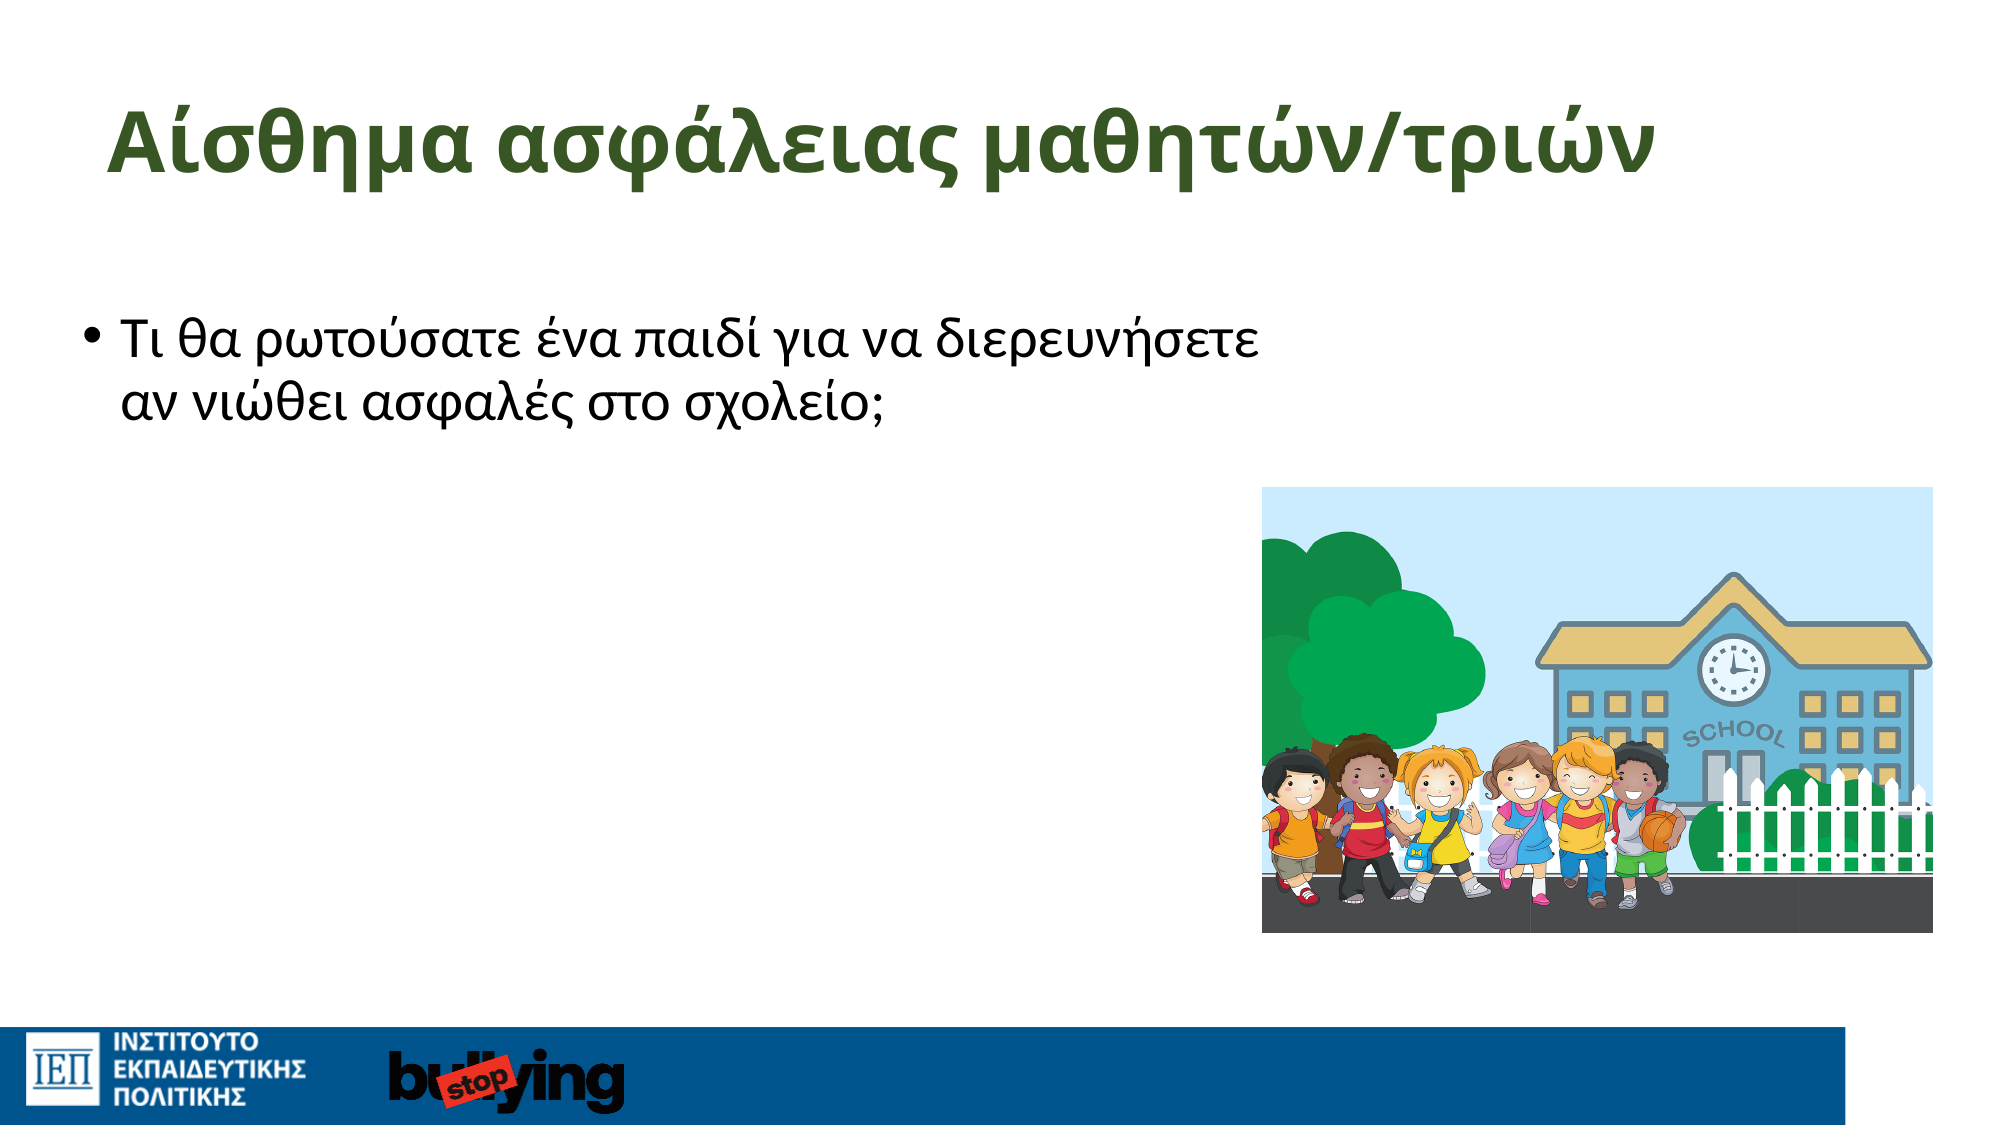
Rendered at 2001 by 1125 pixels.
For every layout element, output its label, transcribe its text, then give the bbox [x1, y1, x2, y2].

picture [0, 1017, 2000, 1125]
list Τι θα ρωτούσατε ένα παιδί για να διερευνήσετε αν νιώθει ασφαλές στο σχολείο; [67, 299, 1354, 1014]
picture [1262, 487, 1933, 933]
title Αίσθημα ασφάλειας μαθητών/τριών [93, 91, 1676, 199]
